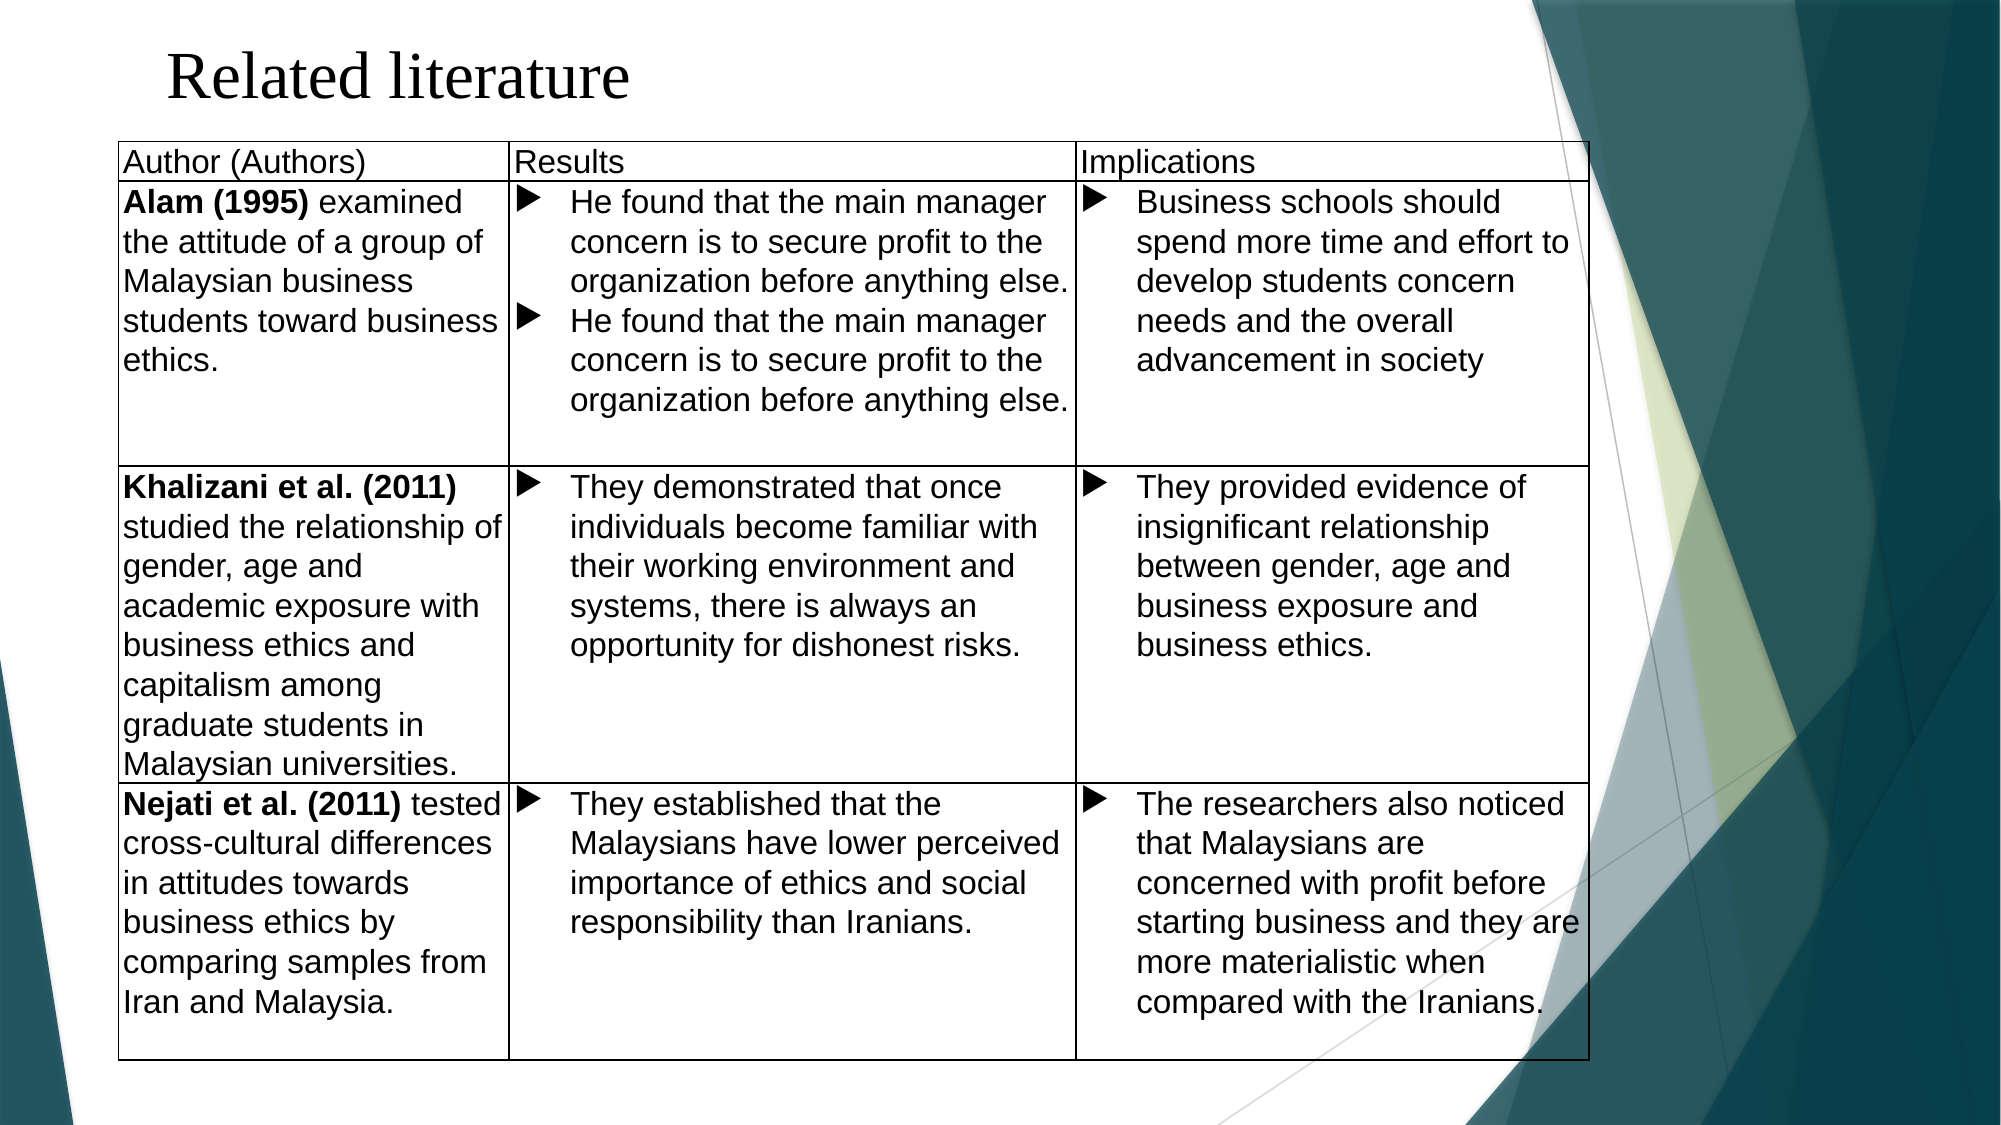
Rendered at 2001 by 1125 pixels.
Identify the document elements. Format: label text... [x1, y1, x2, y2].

table_header Results [510, 162, 1075, 180]
table_cell They demonstrated that once individuals become familiar with their working environment and systems, there is always an opportunity for dishonest risks. [510, 467, 1075, 782]
text_box Related literature [151, 31, 1498, 162]
table_header Author (Authors) [119, 142, 508, 180]
table_header Implications [1077, 142, 1588, 180]
table_cell The researchers also noticed that Malaysians are concerned with profit before starting business and they are more materialistic when compared with the Iranians. [1077, 784, 1588, 1059]
table_cell They provided evidence of insignificant relationship between gender, age and business exposure and business ethics. [1077, 467, 1588, 782]
table_cell Khalizani et al. (2011) studied the relationship of gender, age and academic exposure with business ethics and capitalism among graduate students in Malaysian universities. [119, 467, 508, 782]
table_cell Business schools should spend more time and effort to develop students concern needs and the overall advancement in society [1077, 182, 1588, 465]
table_cell Nejati et al. (2011) tested cross-cultural differences in attitudes towards business ethics by comparing samples from Iran and Malaysia. [119, 784, 508, 1059]
table_cell He found that the main manager concern is to secure profit to the organization before anything else. He found that the main manager concern is to secure profit to the organization before anything else. [510, 182, 1075, 465]
table_cell Alam (1995) examined the attitude of a group of Malaysian business students toward business ethics. [119, 182, 508, 465]
table_cell They established that the Malaysians have lower perceived importance of ethics and social responsibility than Iranians. [510, 784, 1075, 1059]
